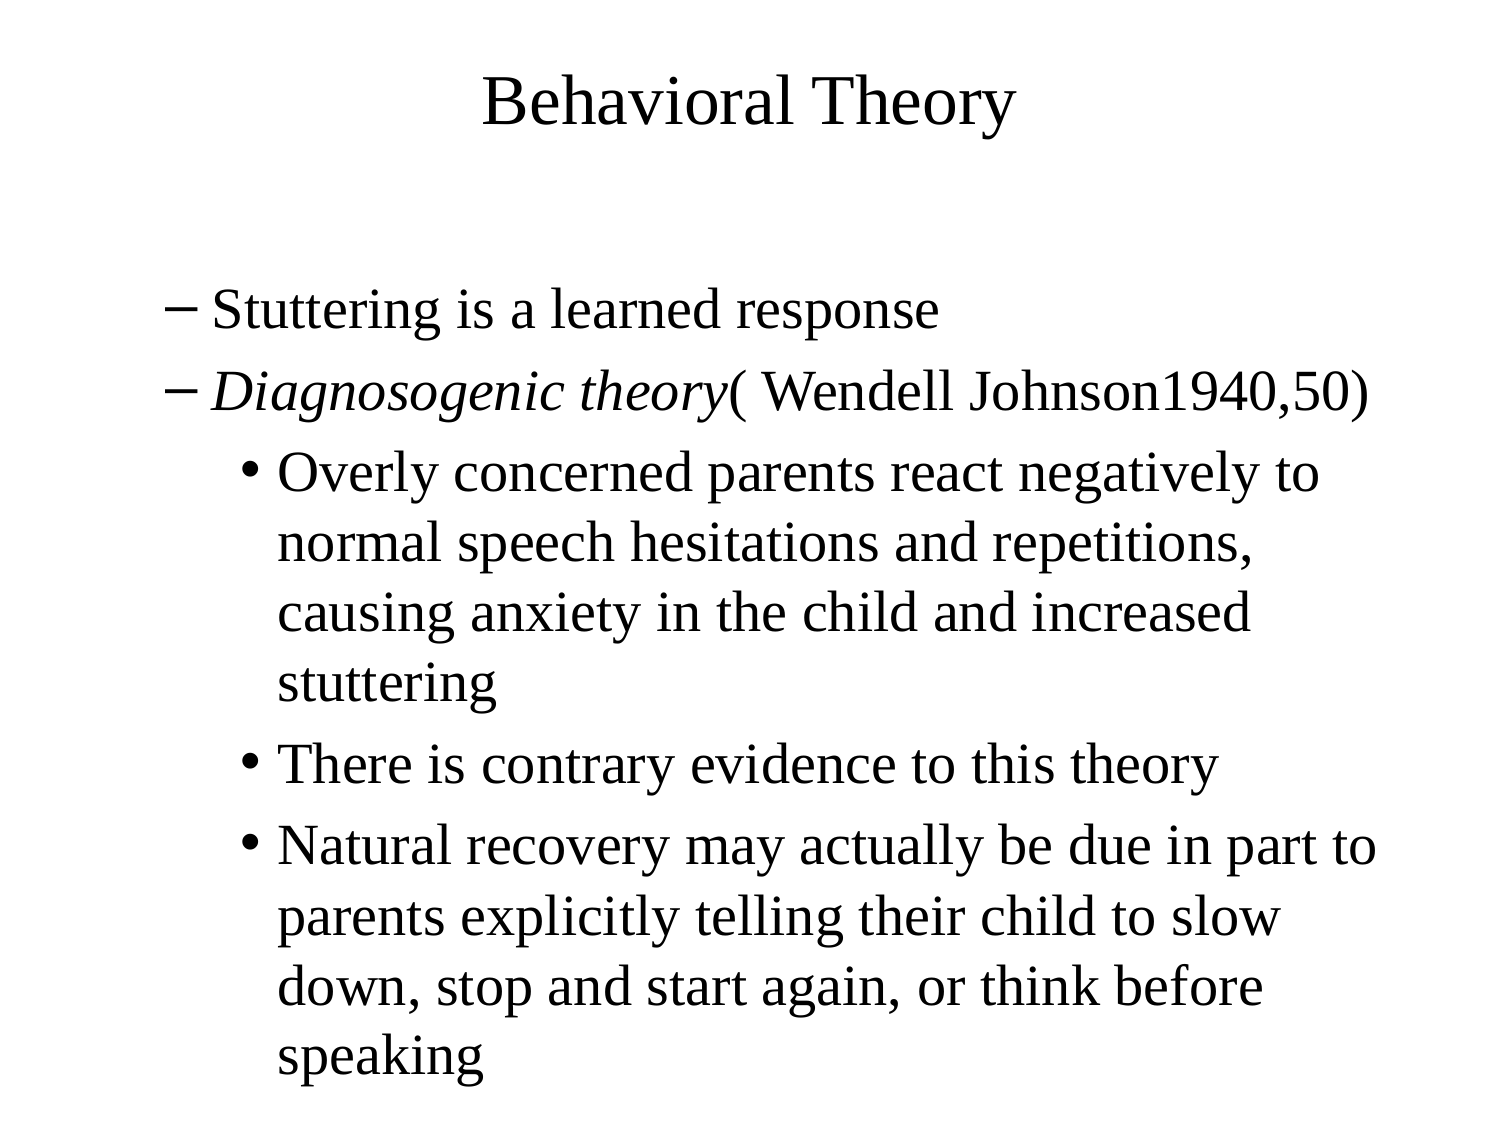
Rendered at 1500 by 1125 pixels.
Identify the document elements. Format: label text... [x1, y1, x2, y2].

list Stuttering is a learned response Diagnosogenic theory( Wendell Johnson1940,50) Overly concerned parents react negatively to normal speech hesitations and repetitions, causing anxiety in the child and increased stuttering There is contrary evidence to this theory Natural recovery may actually be due in part to parents explicitly telling their child to slow down, stop and start again, or think before speaking [75, 262, 1425, 1088]
title Behavioral Theory [75, 45, 1425, 233]
